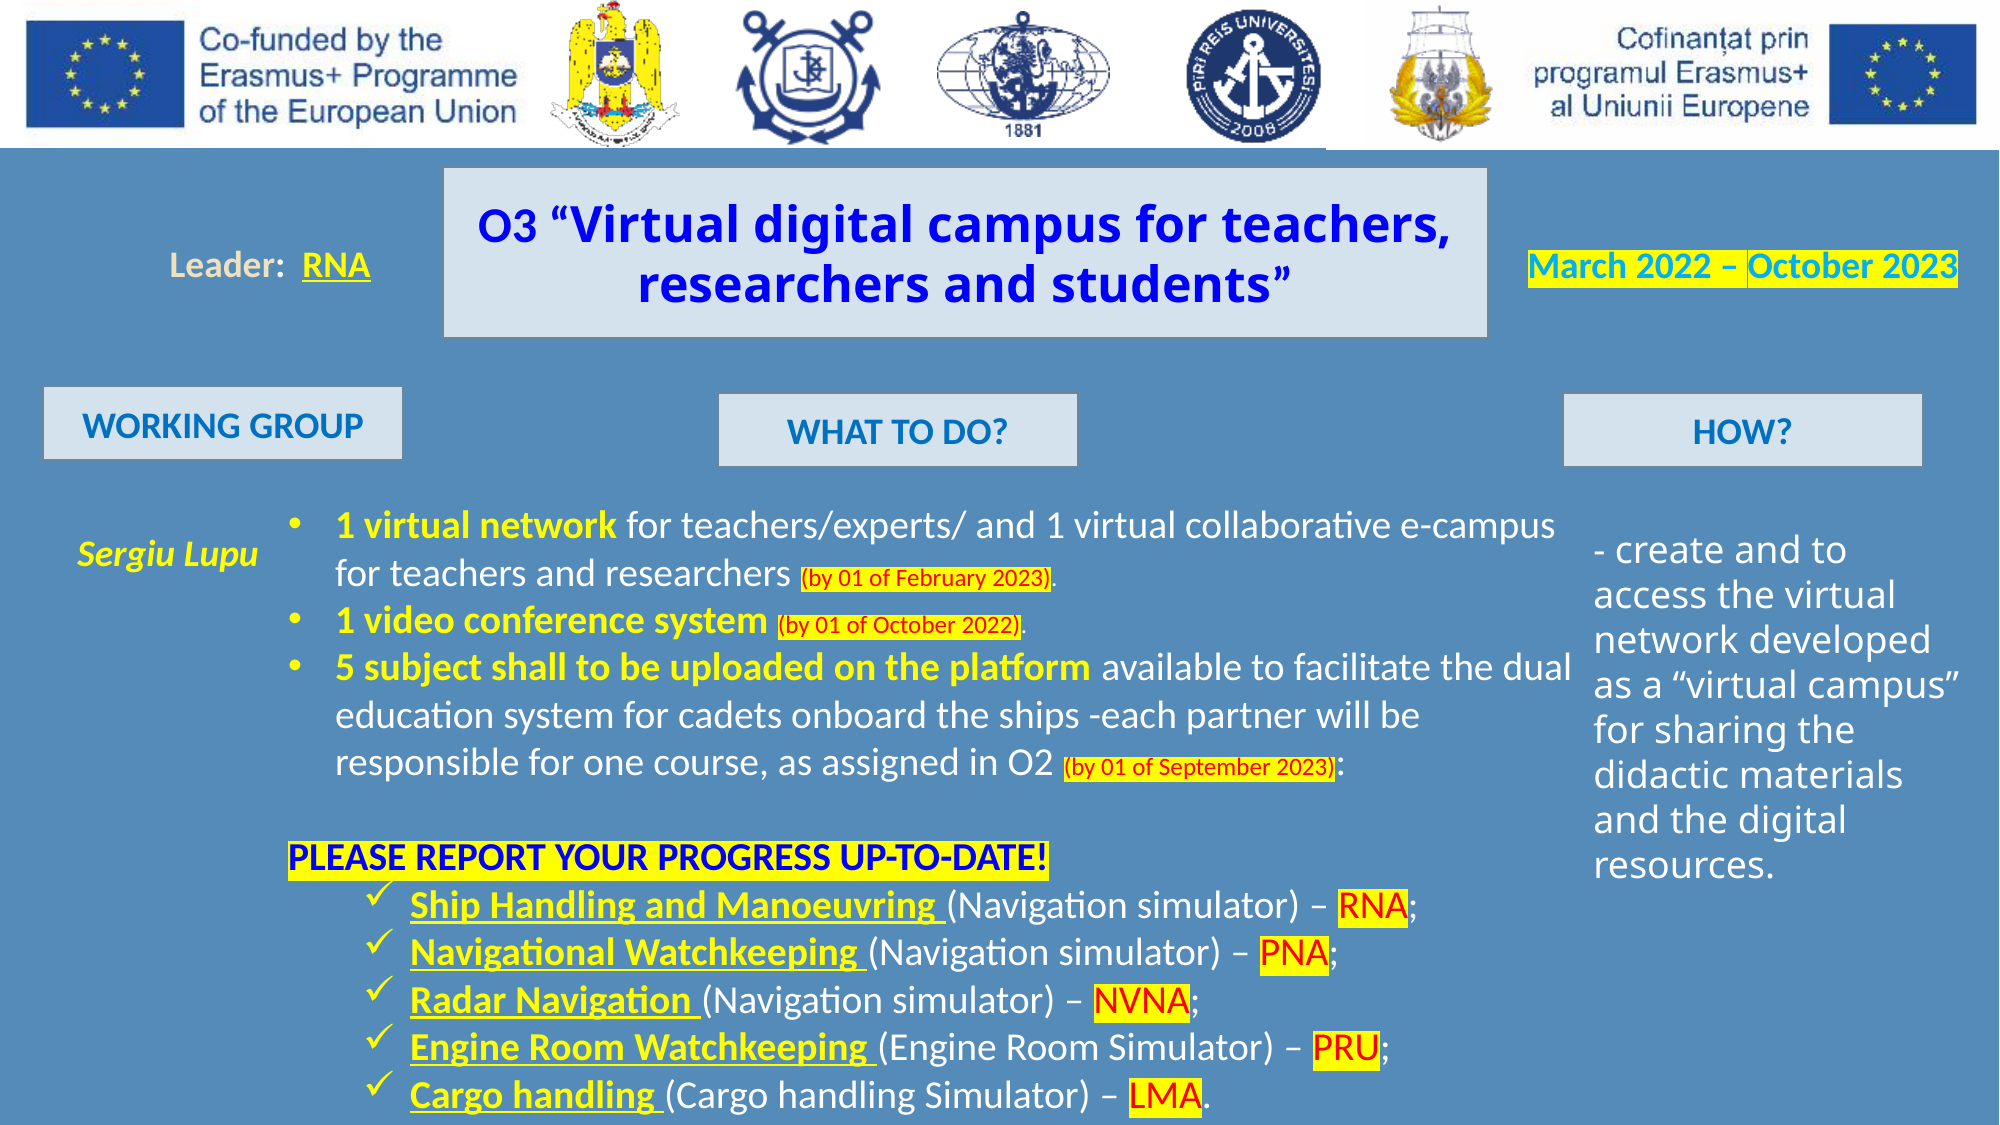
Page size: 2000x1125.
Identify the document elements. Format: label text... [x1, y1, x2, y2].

text_box March 2022 – October 2023 [1512, 233, 1974, 294]
text_box O3 “Virtual digital campus for teachers, researchers and students” [442, 166, 1489, 339]
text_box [0, 0, 2000, 162]
text_box WHAT TO DO? [717, 392, 1079, 468]
text_box Leader: RNA [154, 232, 386, 293]
text_box - create and to access the virtual network developed as a “virtual campus” for sharing the didactic materials and the digital resources. [1591, 518, 1976, 982]
text_box 1 virtual network for teachers/experts/ and 1 virtual collaborative e-campus for teachers and researchers (by 01 of February 2023). 1 video conference system (by 01 of October 2022). 5 subject shall to be uploaded on the platform available to facilitate the dual education system for cadets onboard the ships -each partner will be responsible for one course, as assigned in O2 (by 01 of September 2023): PLEASE REPORT YOUR PROGRESS UP-TO-DATE! Ship Handling and Manoeuvring (Navigation simulator) – RNA; Navigational Watchkeeping (Navigation simulator) – PNA; Radar Navigation (Navigation simulator) – NVNA; Engine Room Watchkeeping (Engine Room Simulator) – PRU; Cargo handling (Cargo handling Simulator) – LMA. [273, 491, 1591, 1124]
text_box HOW? [1562, 392, 1924, 468]
text_box WORKING GROUP [42, 385, 404, 461]
text_box Sergiu Lupu [62, 521, 273, 627]
